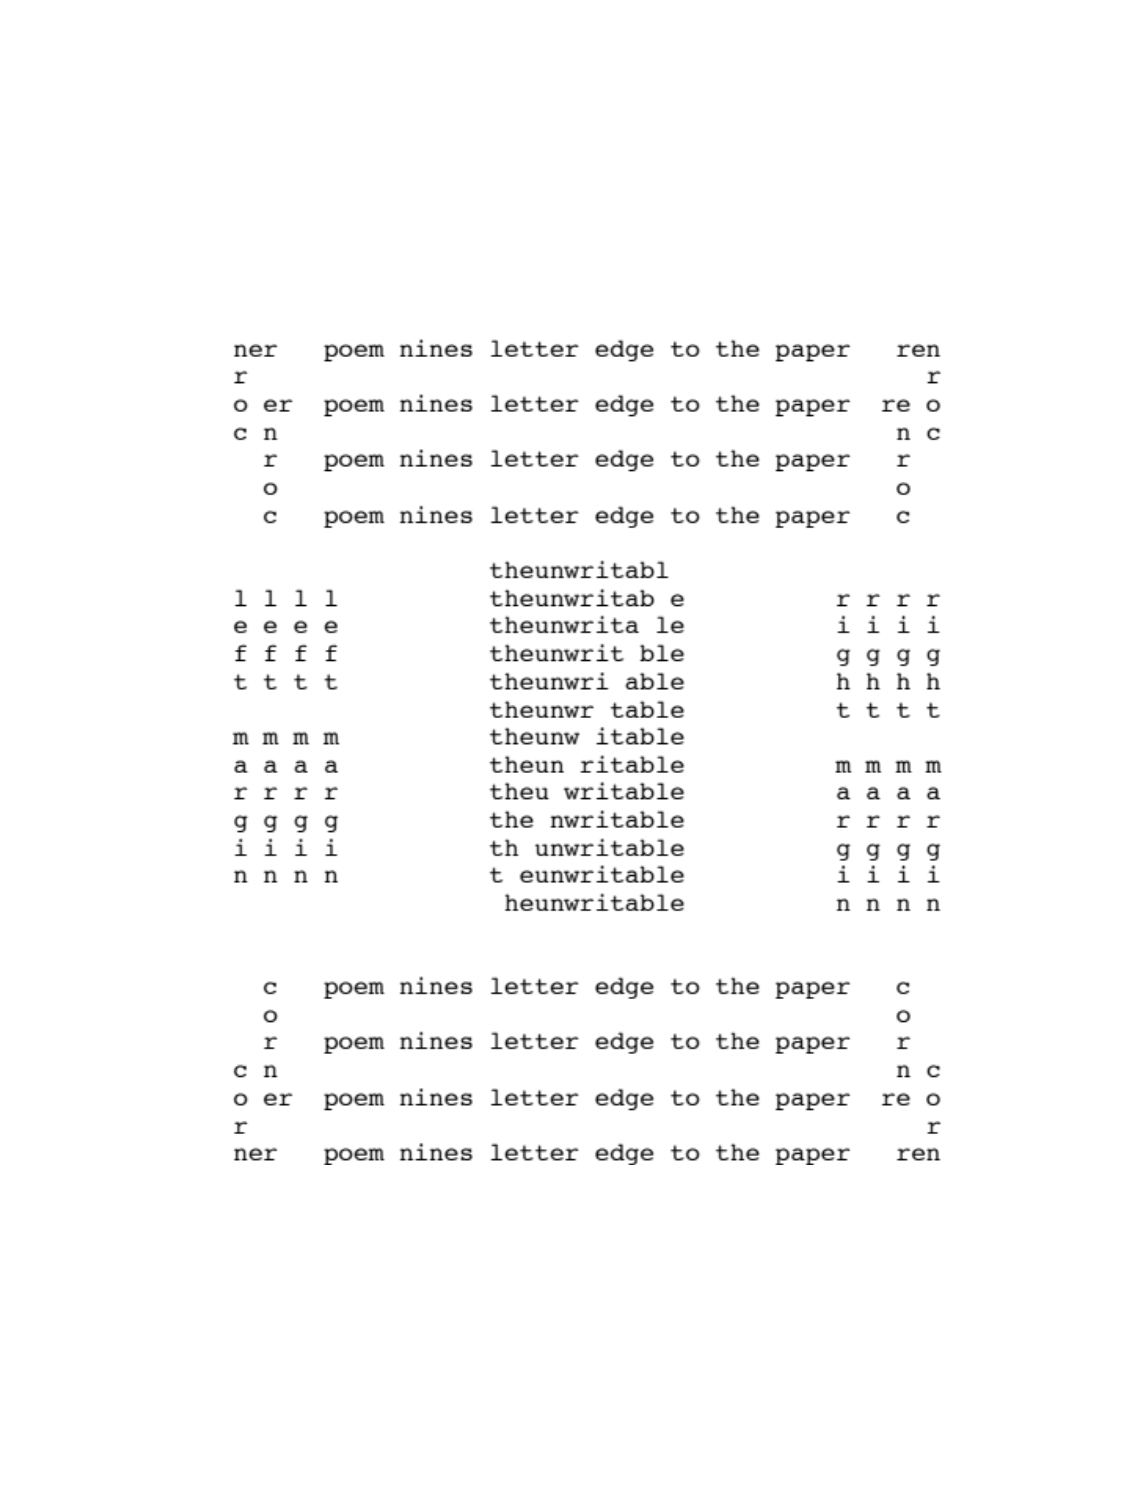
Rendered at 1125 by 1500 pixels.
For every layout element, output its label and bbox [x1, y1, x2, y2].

text_box [112, 335, 1013, 1165]
